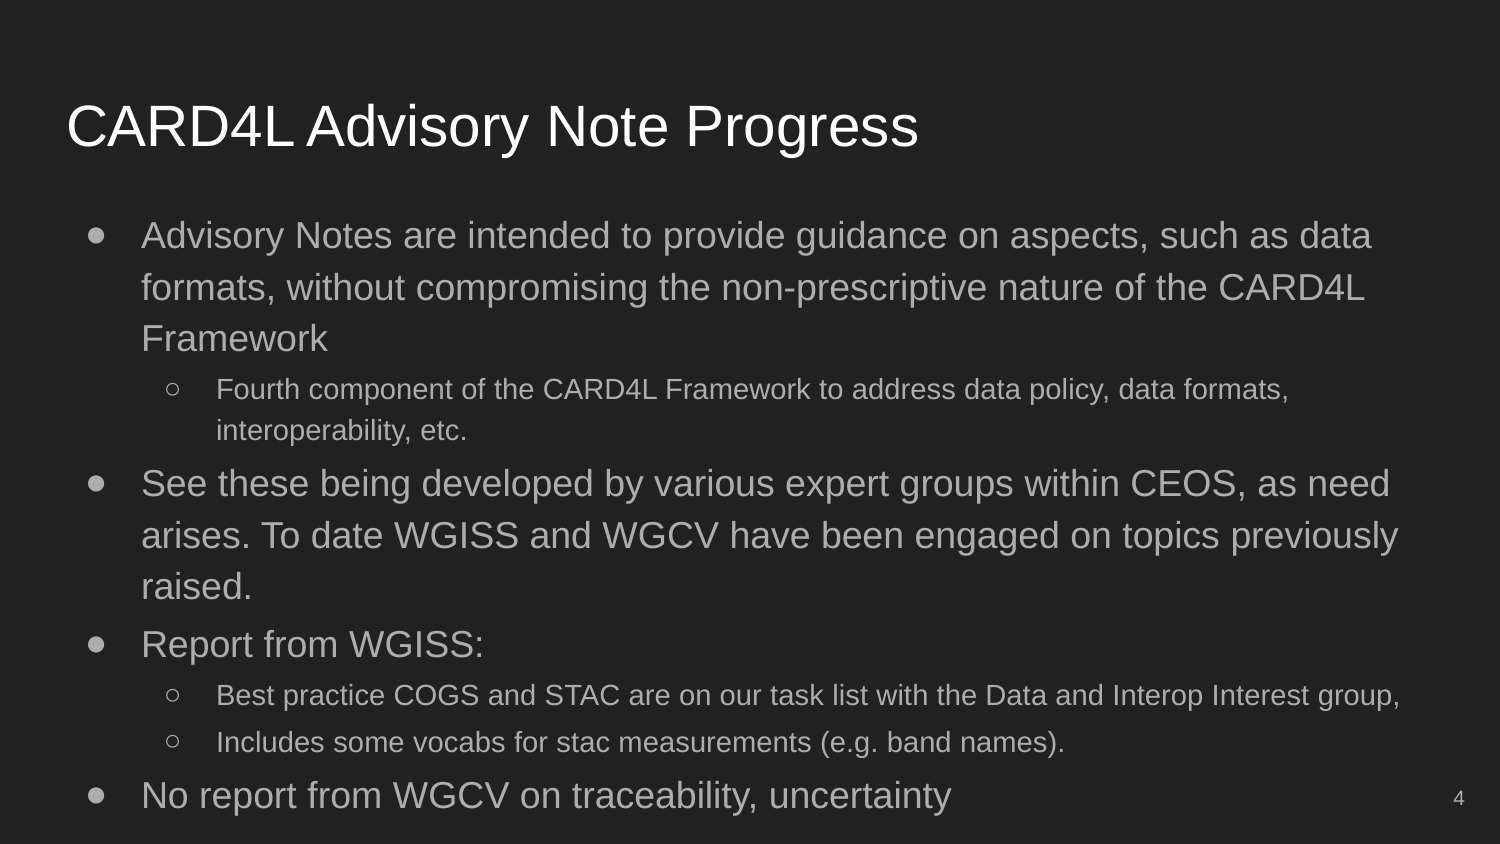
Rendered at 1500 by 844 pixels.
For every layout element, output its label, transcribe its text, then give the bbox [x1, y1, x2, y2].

slide_number ‹#› [1389, 764, 1480, 830]
list Advisory Notes are intended to provide guidance on aspects, such as data formats, without compromising the non-prescriptive nature of the CARD4L Framework Fourth component of the CARD4L Framework to address data policy, data formats, interoperability, etc. See these being developed by various expert groups within CEOS, as need arises. To date WGISS and WGCV have been engaged on topics previously raised. Report from WGISS: Best practice COGS and STAC are on our task list with the Data and Interop Interest group, Includes some vocabs for stac measurements (e.g. band names). No report from WGCV on traceability, uncertainty [51, 189, 1449, 750]
title CARD4L Advisory Note Progress [51, 72, 1449, 167]
